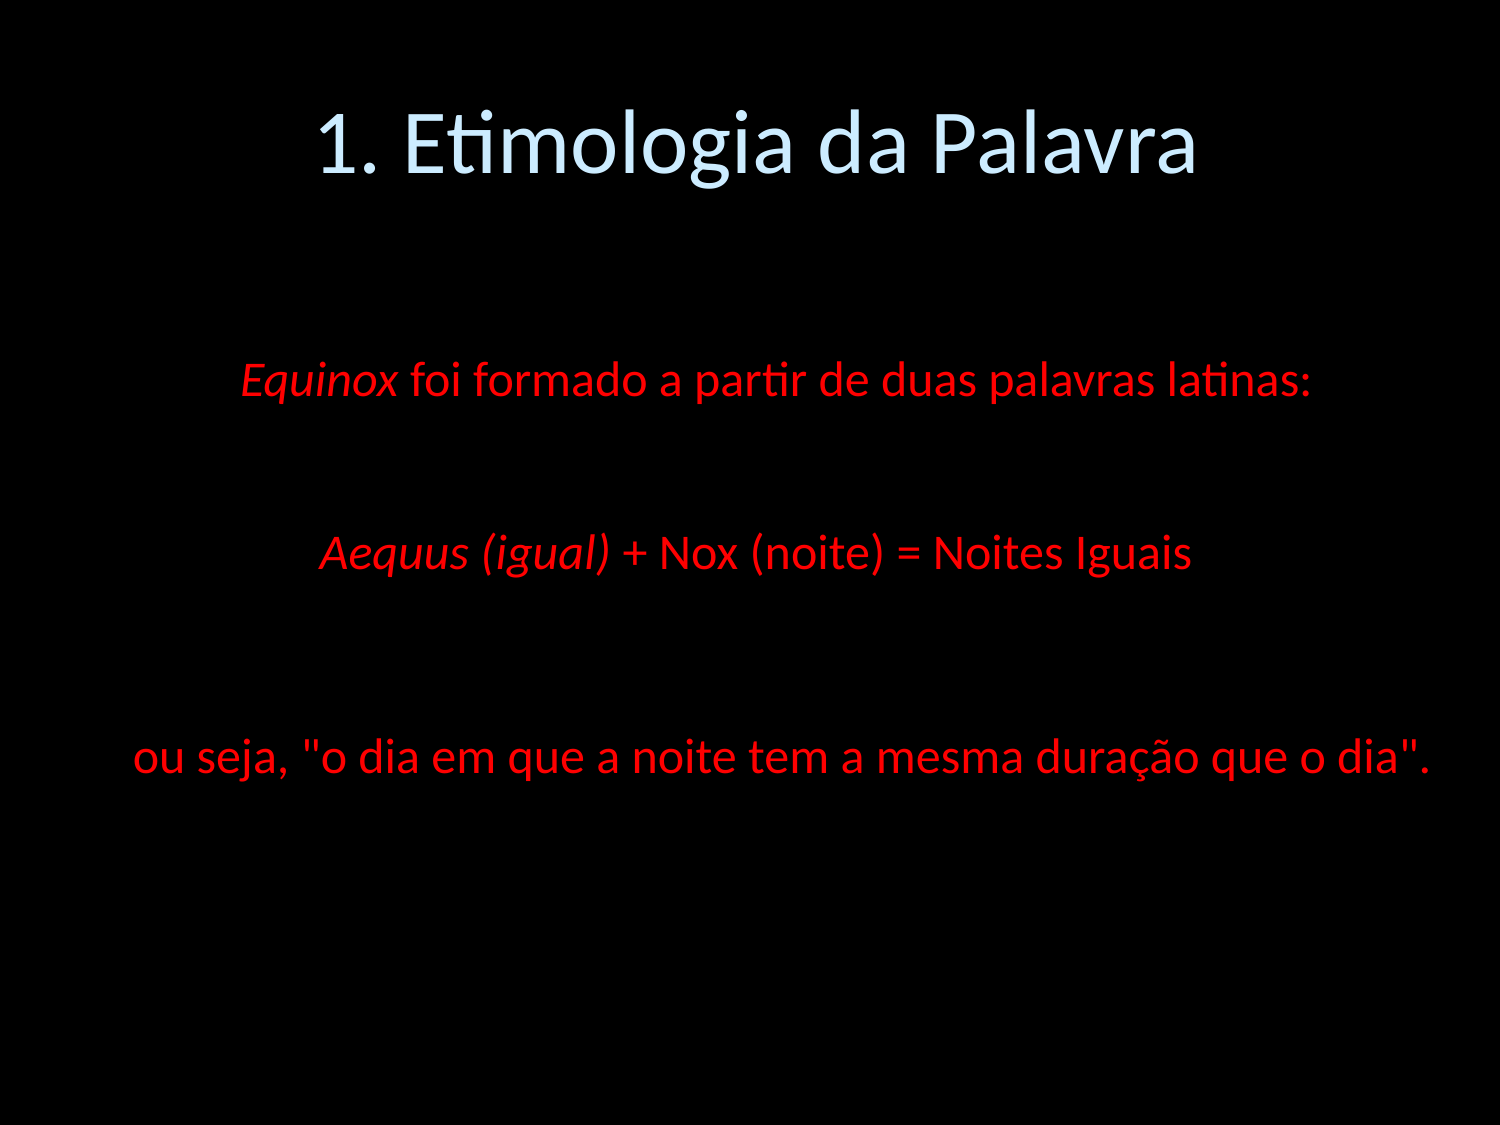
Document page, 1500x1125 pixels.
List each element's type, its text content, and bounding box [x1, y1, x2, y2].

text_box ou seja, "o dia em que a noite tem a mesma duração que o dia". [118, 715, 1447, 851]
title 1. Etimologia da Palavra [81, 42, 1432, 231]
text_box Aequus (igual) + Nox (noite) = Noites Iguais [304, 512, 1208, 632]
text_box Equinox foi formado a partir de duas palavras latinas: [225, 338, 1339, 474]
